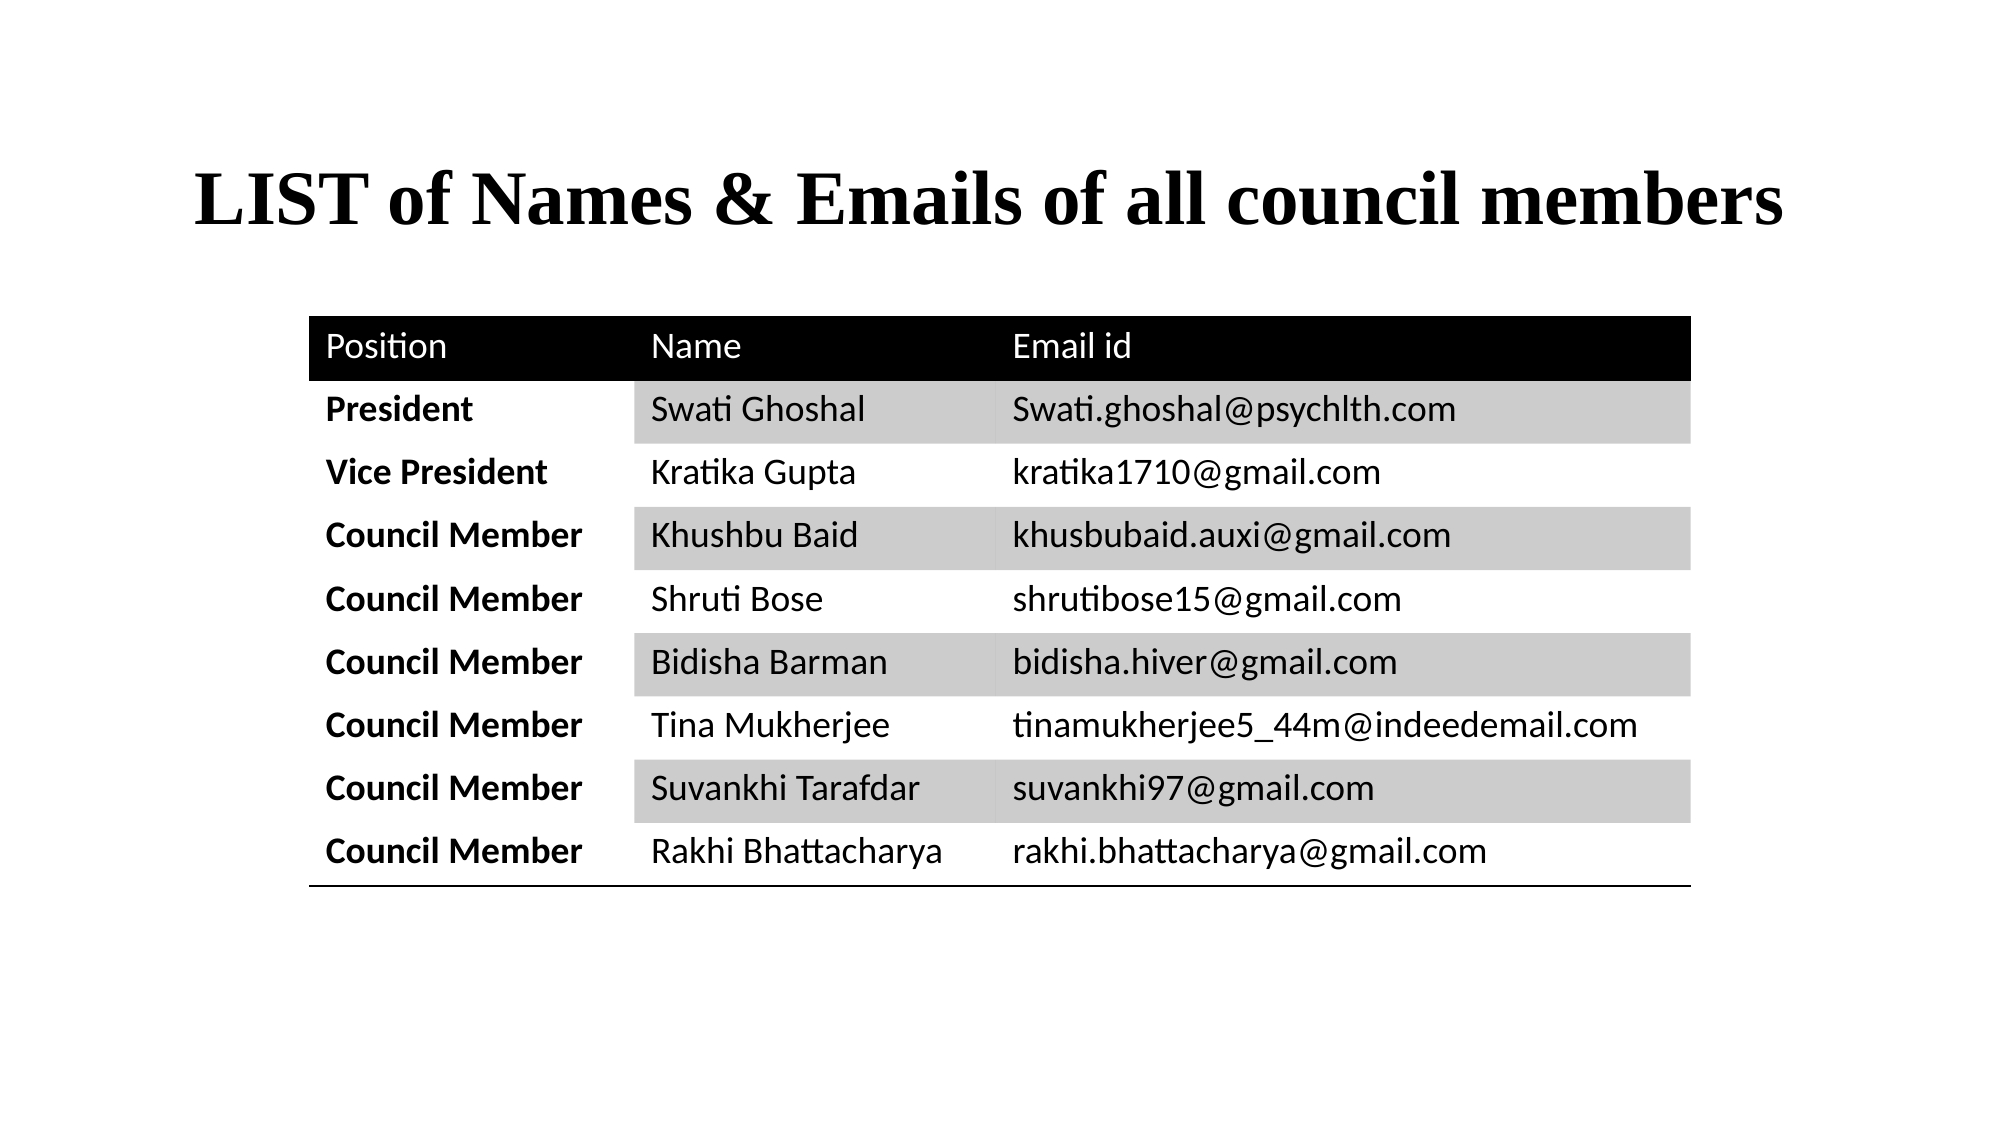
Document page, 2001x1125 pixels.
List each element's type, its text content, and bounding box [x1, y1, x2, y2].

table_cell Council Member [309, 760, 634, 823]
table_header Position [309, 318, 634, 380]
table_cell khusbubaid.auxi@gmail.com [996, 507, 1691, 570]
table_cell kratika1710@gmail.com [996, 444, 1691, 507]
table_cell rakhi.bhattacharya@gmail.com [996, 823, 1691, 885]
table_cell Council Member [309, 633, 634, 696]
table_cell Bidisha Barman [634, 633, 996, 696]
table_header Name [634, 318, 996, 380]
table_cell President [309, 381, 634, 444]
table_cell suvankhi97@gmail.com [996, 760, 1691, 823]
table_cell Swati Ghoshal [634, 381, 996, 444]
table_cell bidisha.hiver@gmail.com [996, 633, 1691, 696]
table_cell Vice President [309, 444, 634, 507]
table_cell Council Member [309, 823, 634, 885]
table_cell Shruti Bose [634, 570, 996, 633]
table_cell Council Member [309, 570, 634, 633]
table_header Email id [996, 318, 1691, 380]
table_cell Rakhi Bhattacharya [634, 823, 996, 885]
table_cell Council Member [309, 507, 634, 570]
table_cell shrutibose15@gmail.com [996, 570, 1691, 633]
table_cell tinamukherjee5_44m@indeedemail.com [996, 696, 1691, 760]
table_cell Council Member [309, 696, 634, 760]
title LIST of Names & Emails of all council members [179, 121, 1821, 278]
table_cell Suvankhi Tarafdar [634, 760, 996, 823]
table_cell Kratika Gupta [634, 444, 996, 507]
table_cell Khushbu Baid [634, 507, 996, 570]
table_cell Tina Mukherjee [634, 696, 996, 760]
table_cell Swati.ghoshal@psychlth.com [996, 381, 1691, 444]
